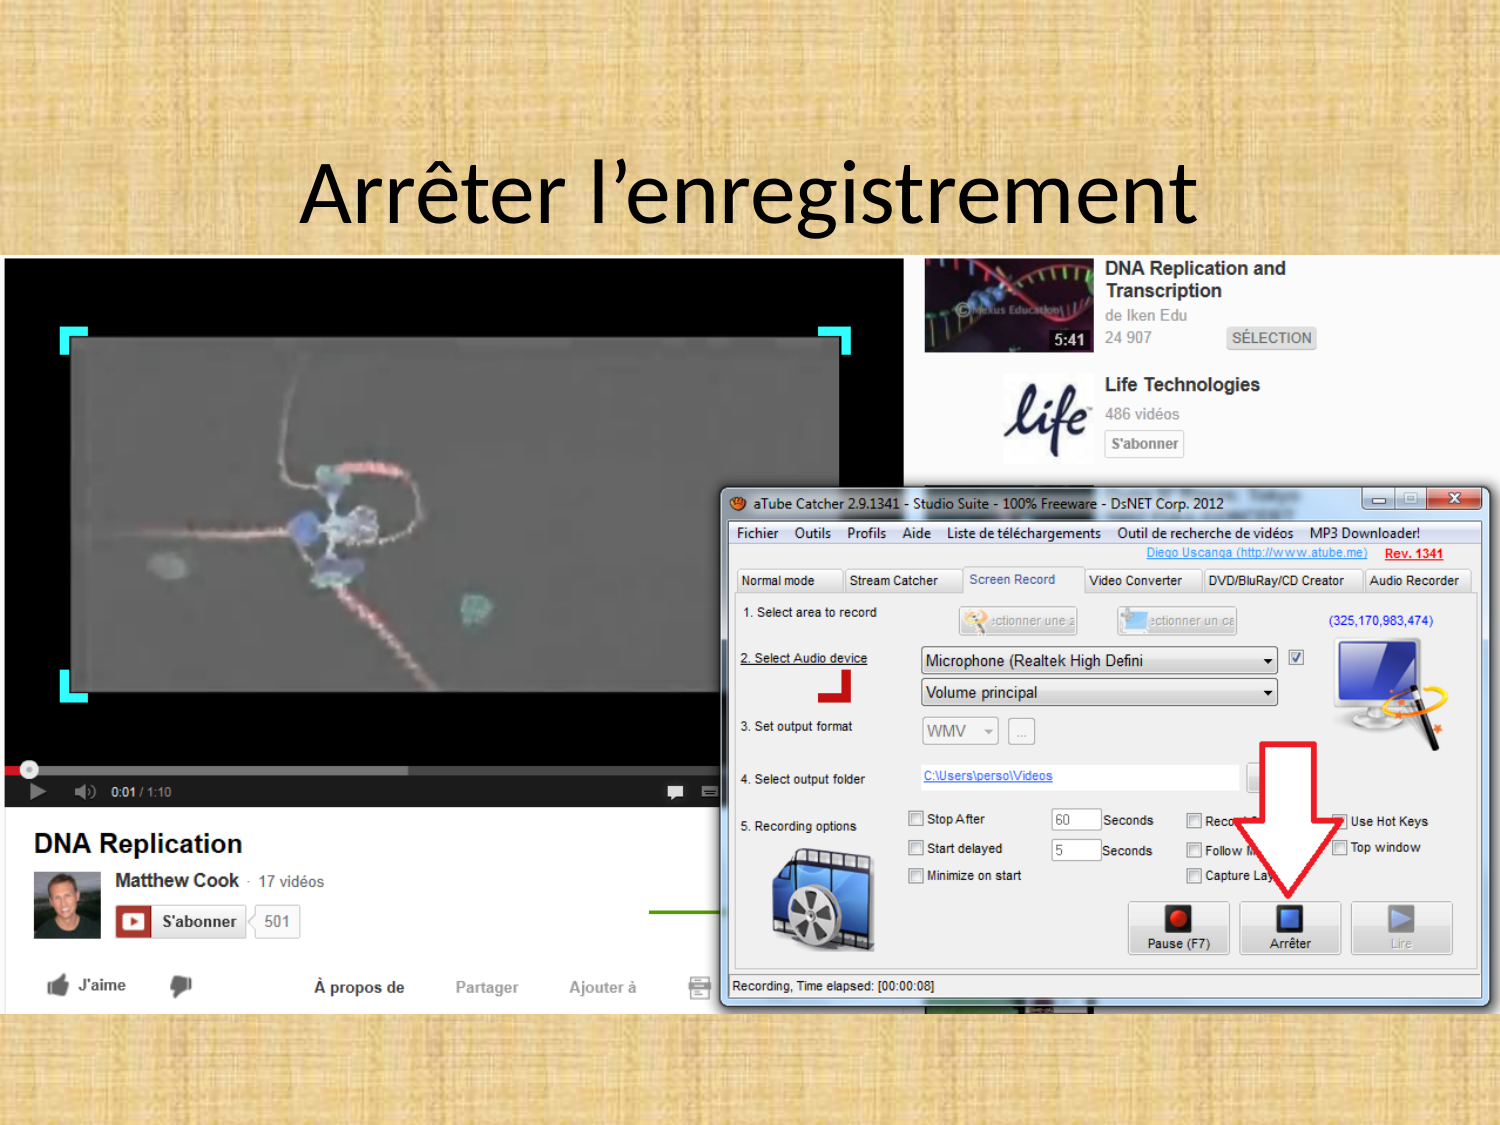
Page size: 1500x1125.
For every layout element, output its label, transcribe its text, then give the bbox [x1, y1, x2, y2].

picture [0, 0, 1500, 1125]
title Arrêter l’enregistrement [112, 66, 1388, 253]
